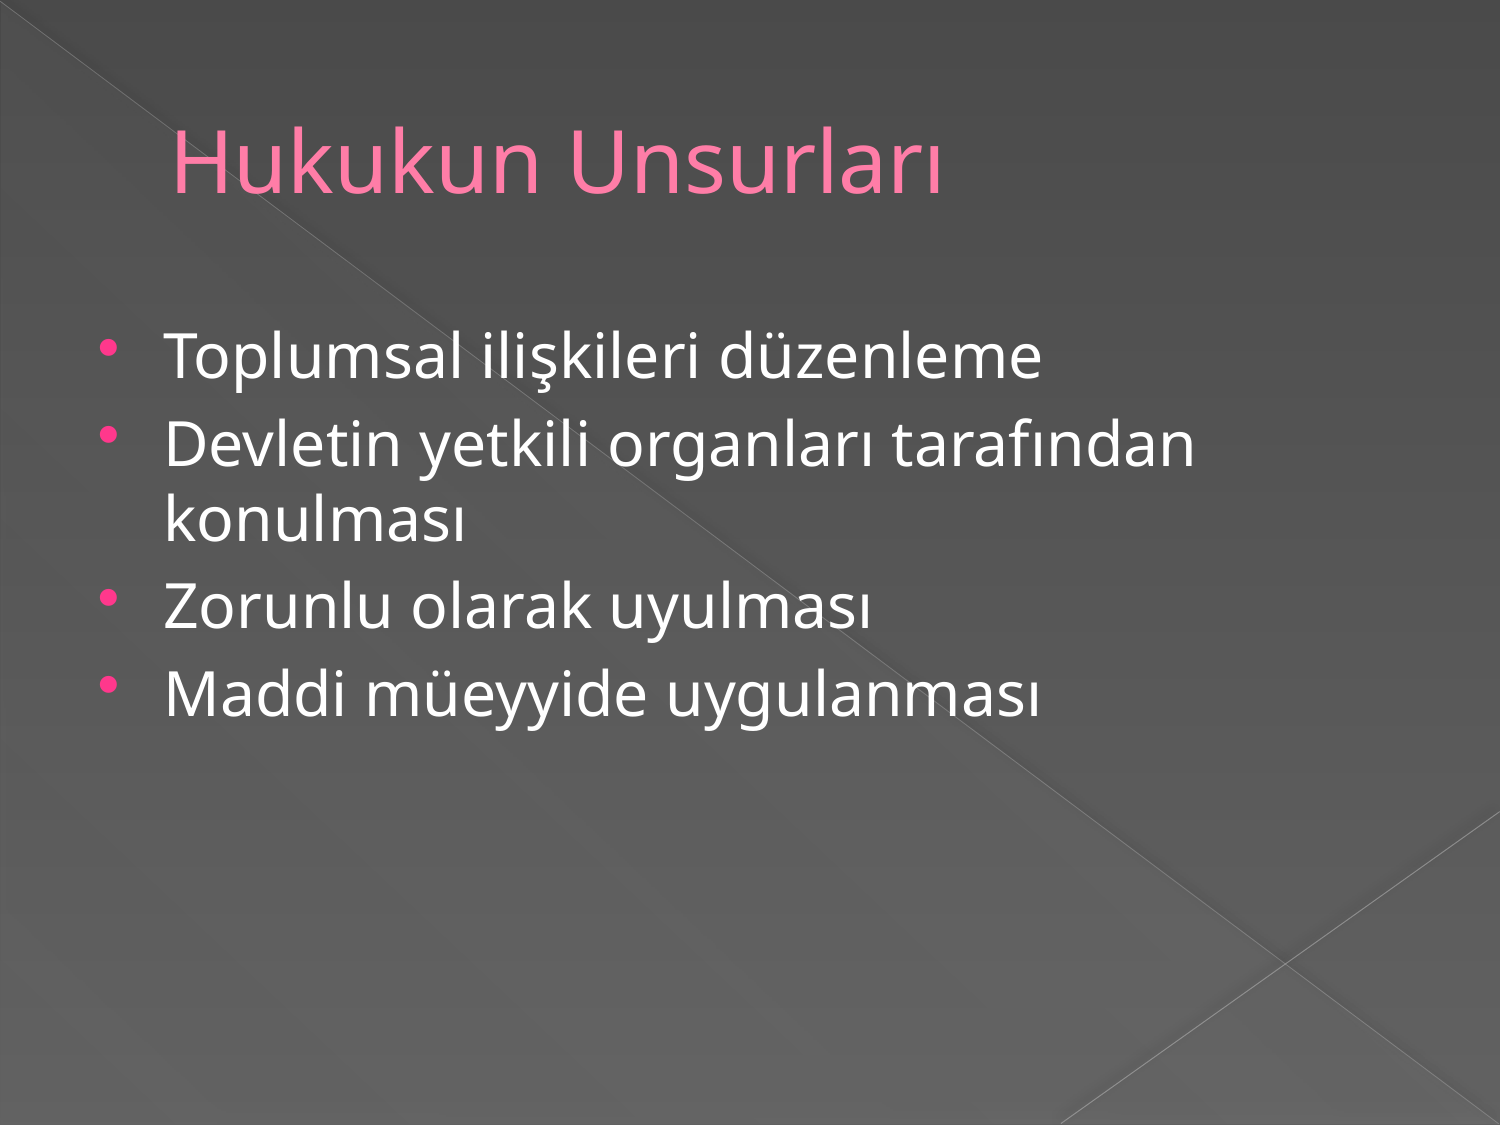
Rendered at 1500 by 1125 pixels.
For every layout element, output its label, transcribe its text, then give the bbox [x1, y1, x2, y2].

title Hukukun Unsurları [75, 43, 1425, 274]
list Toplumsal ilişkileri düzenleme Devletin yetkili organları tarafından konulması Zorunlu olarak uyulması Maddi müeyyide uygulanması [75, 308, 1425, 1059]
